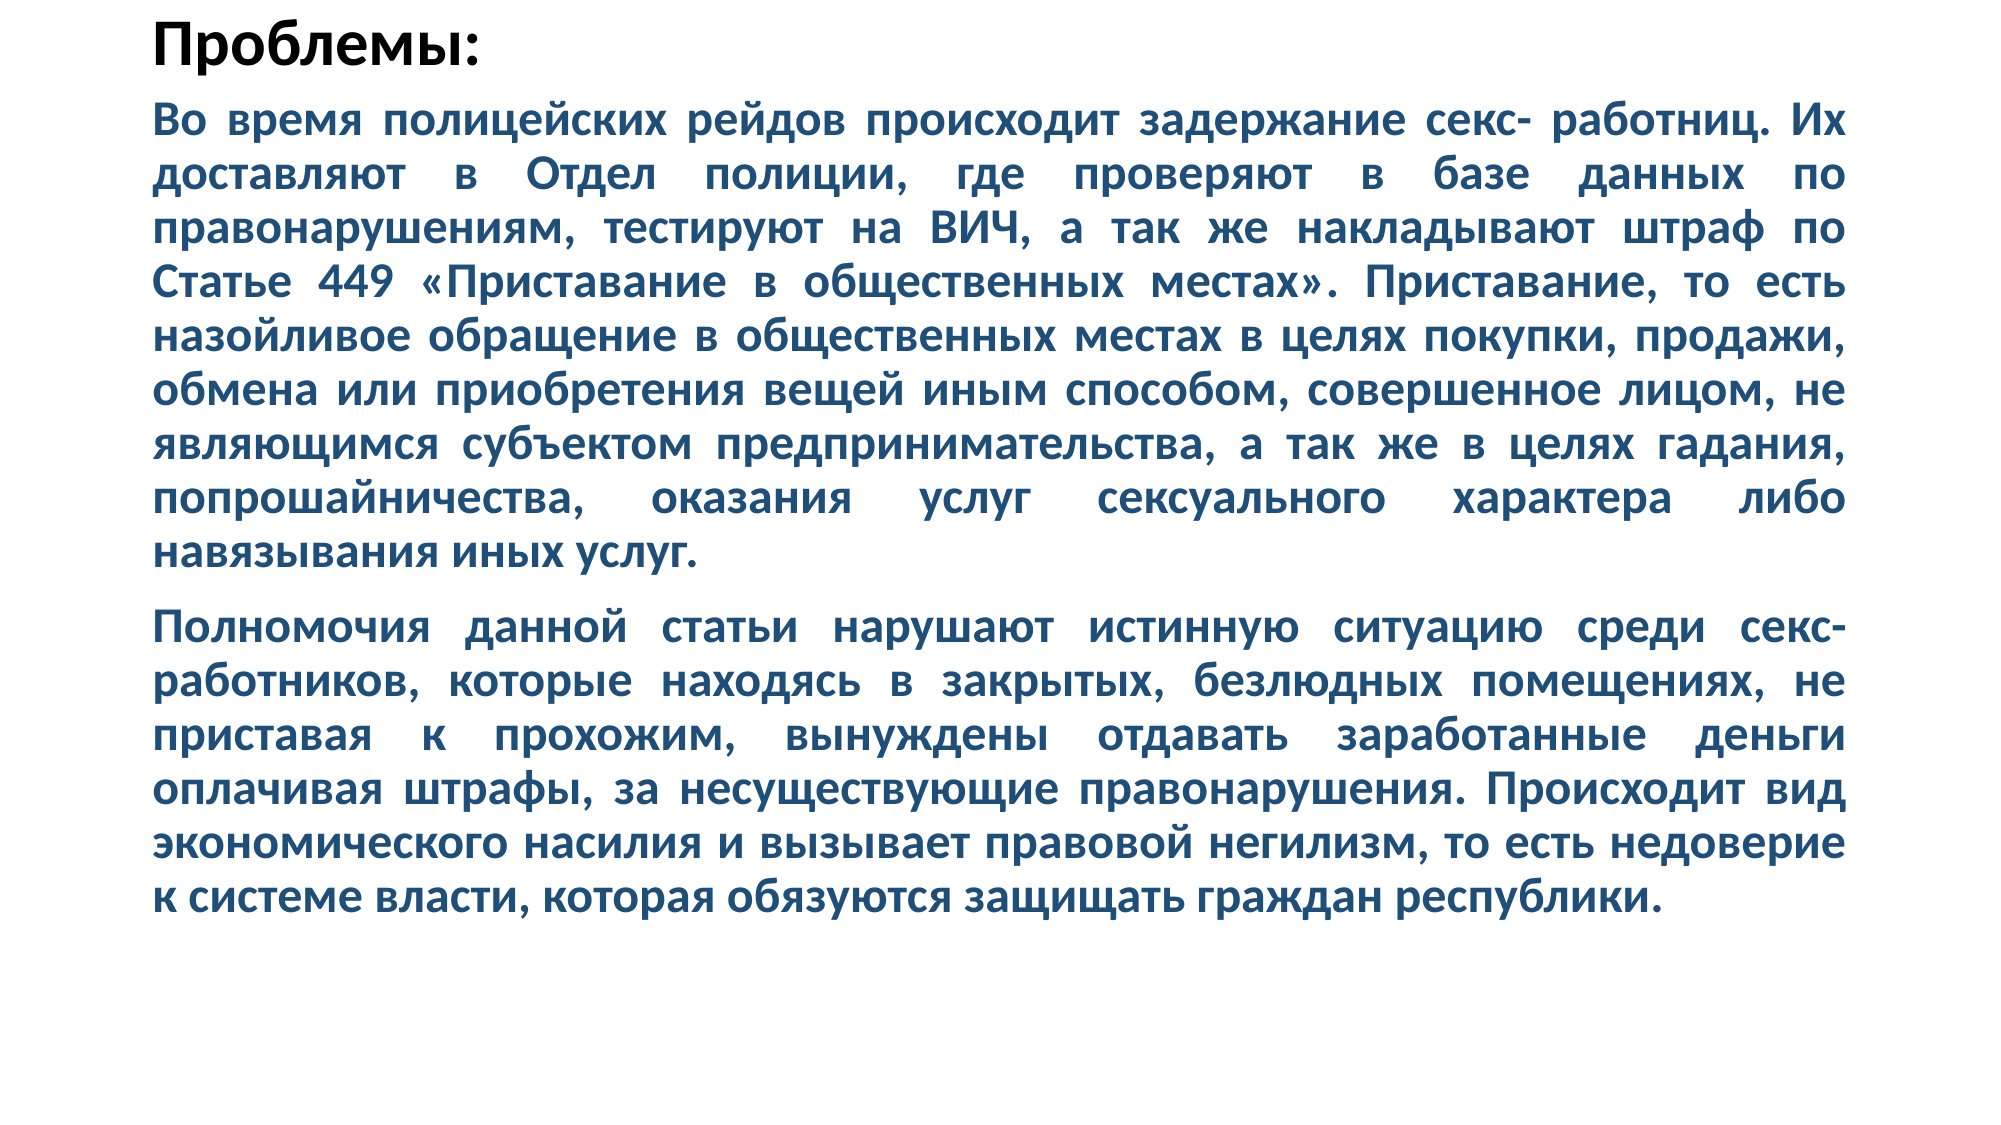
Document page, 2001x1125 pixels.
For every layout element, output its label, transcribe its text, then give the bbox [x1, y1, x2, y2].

list Во время полицейских рейдов происходит задержание секс- работниц. Их доставляют в Отдел полиции, где проверяют в базе данных по правонарушениям, тестируют на ВИЧ, а так же накладывают штраф по Статье 449 «Приставание в общественных местах». Приставание, то есть назойливое обращение в общественных местах в целях покупки, продажи, обмена или приобретения вещей иным способом, совершенное лицом, не являющимся субъектом предпринимательства, а так же в целях гадания, попрошайничества, оказания услуг сексуального характера либо навязывания иных услуг. Полномочия данной статьи нарушают истинную ситуацию среди секс- работников, которые находясь в закрытых, безлюдных помещениях, не приставая к прохожим, вынуждены отдавать заработанные деньги оплачивая штрафы, за несуществующие правонарушения. Происходит вид экономического насилия и вызывает правовой негилизм, то есть недоверие к системе власти, которая обязуются защищать граждан республики. [137, 84, 1863, 1125]
title Проблемы: [137, 0, 1863, 84]
